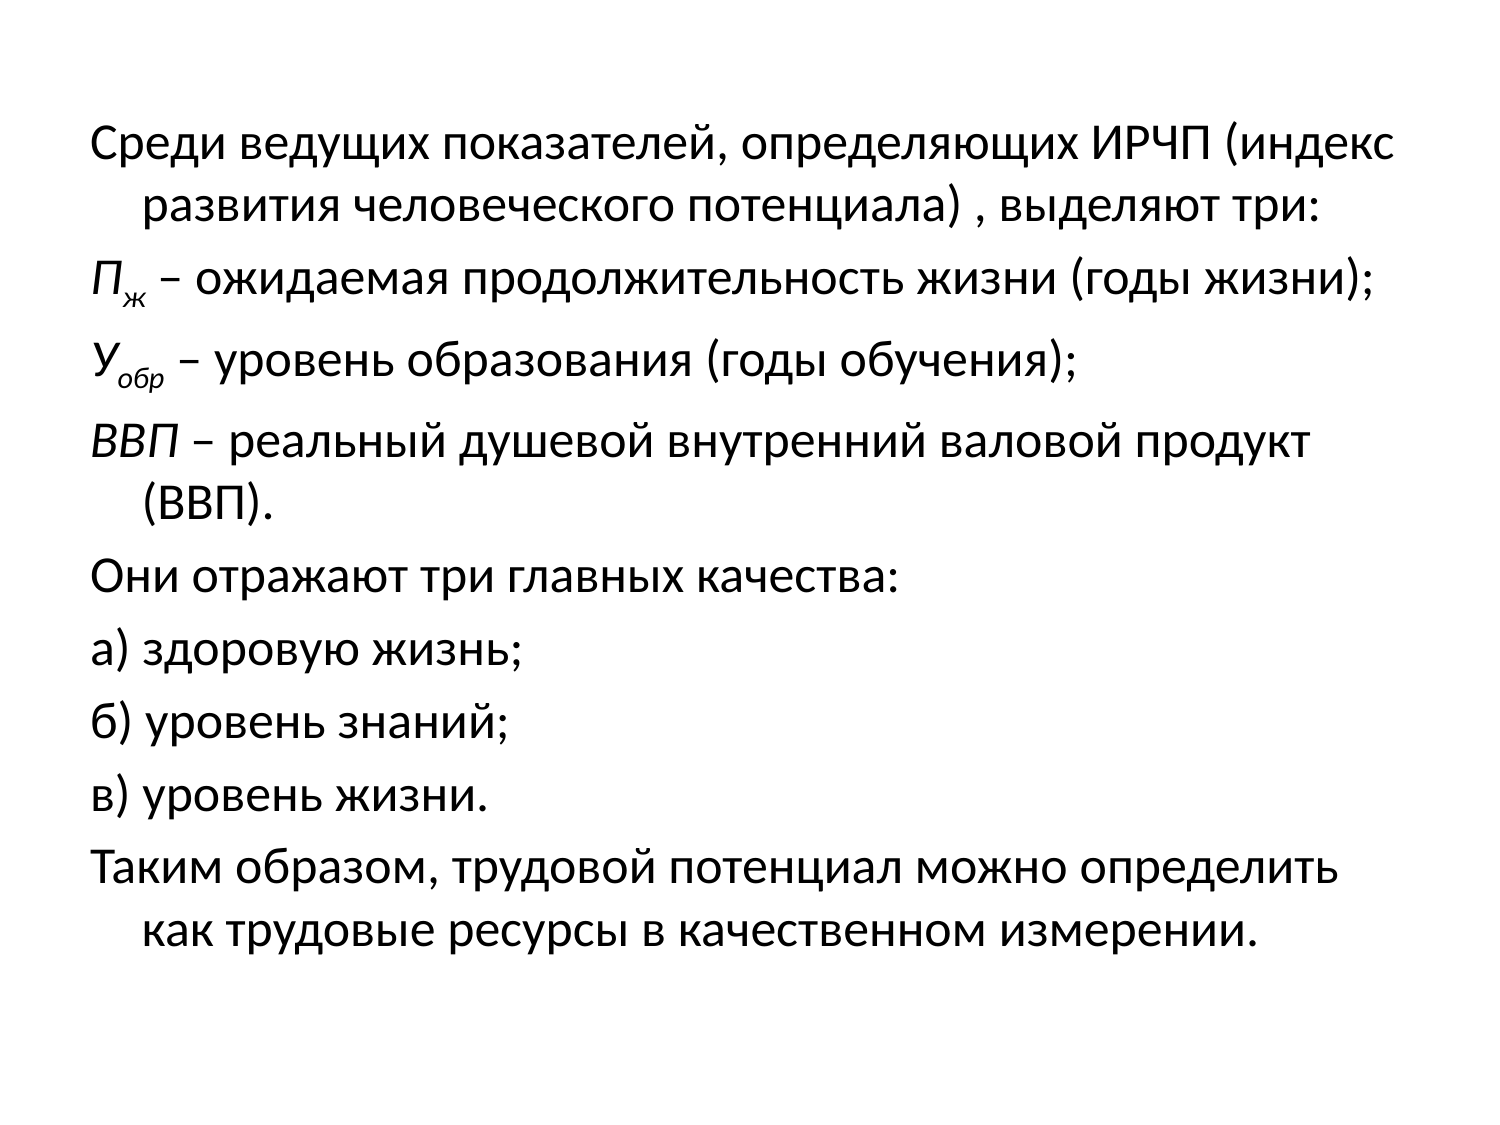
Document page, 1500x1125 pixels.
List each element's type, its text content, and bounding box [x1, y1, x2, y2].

list Среди ведущих показателей, определяющих ИРЧП (индекс развития человеческого потенциала) , выделяют три: Пж – ожидаемая продолжительность жизни (годы жизни); Уобр – уровень образования (годы обучения); ВВП – реальный душевой внутренний валовой продукт (ВВП). Они отражают три главных качества: а) здоровую жизнь; б) уровень знаний; в) уровень жизни. Таким образом, трудовой потенциал можно определить как трудовые ресурсы в качественном измерении. [75, 99, 1425, 1063]
